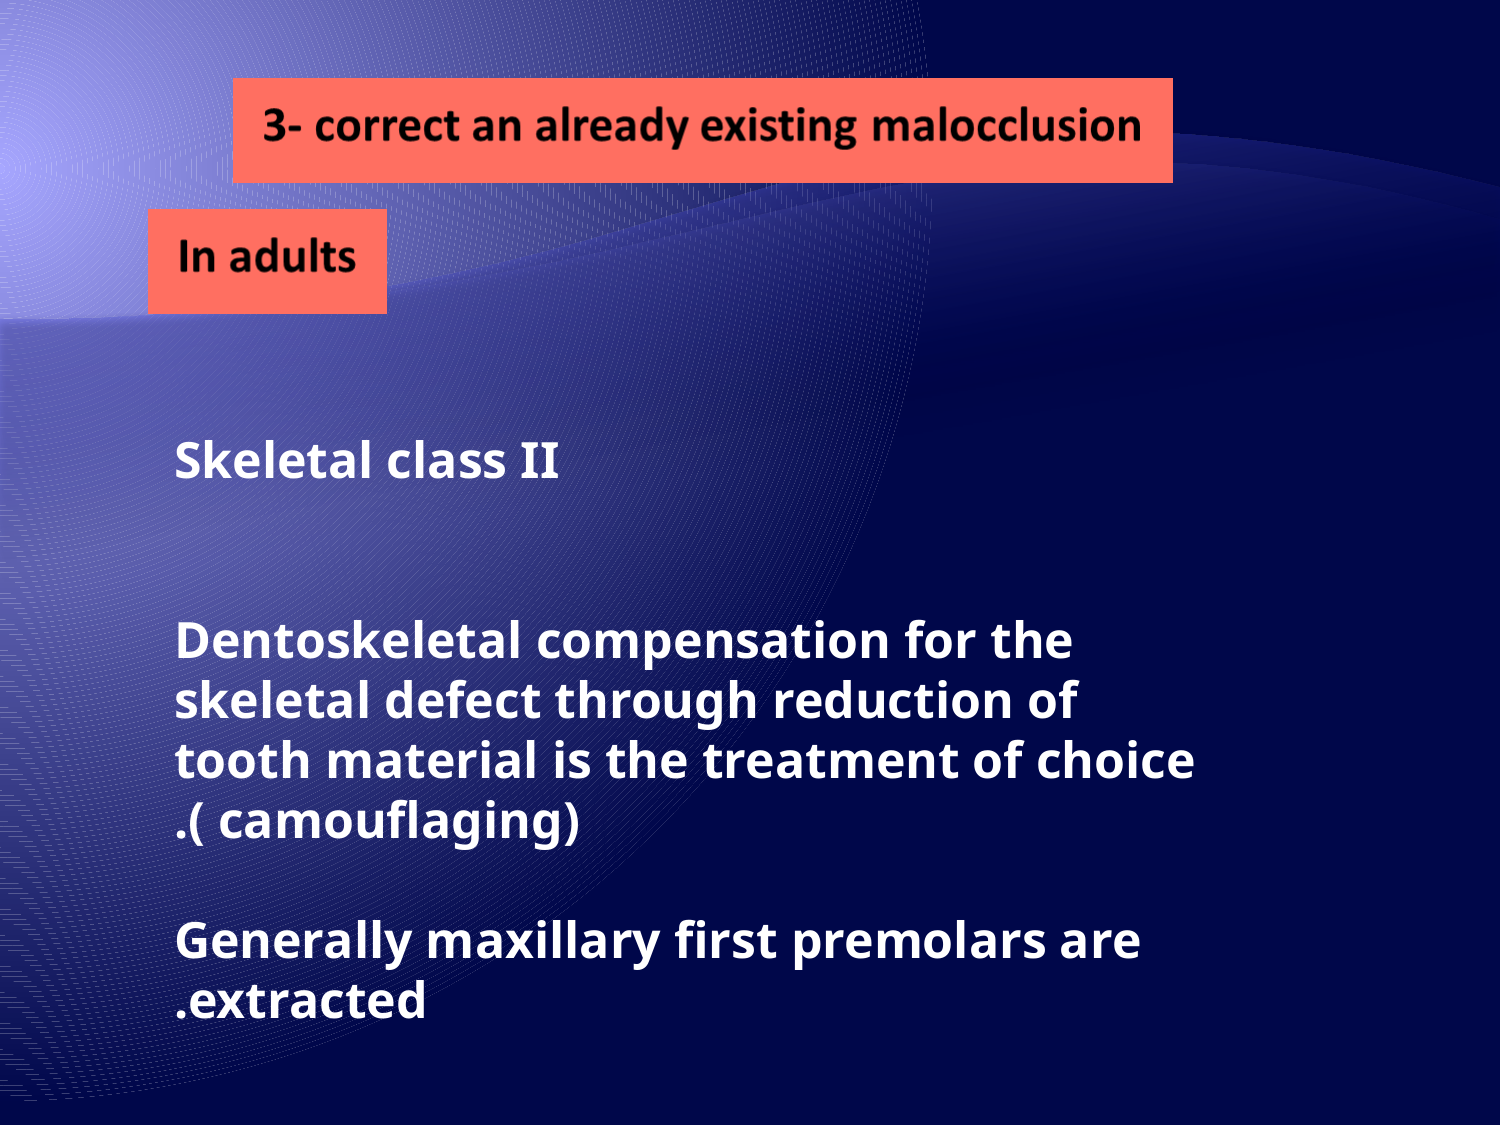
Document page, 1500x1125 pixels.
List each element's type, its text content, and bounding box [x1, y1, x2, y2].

picture [147, 209, 387, 315]
picture [232, 77, 1173, 184]
text_box Skeletal class II Dentoskeletal compensation for the skeletal defect through reduction of tooth material is the treatment of choice ( camouflaging). Generally maxillary first premolars are extracted. [159, 361, 1223, 1037]
